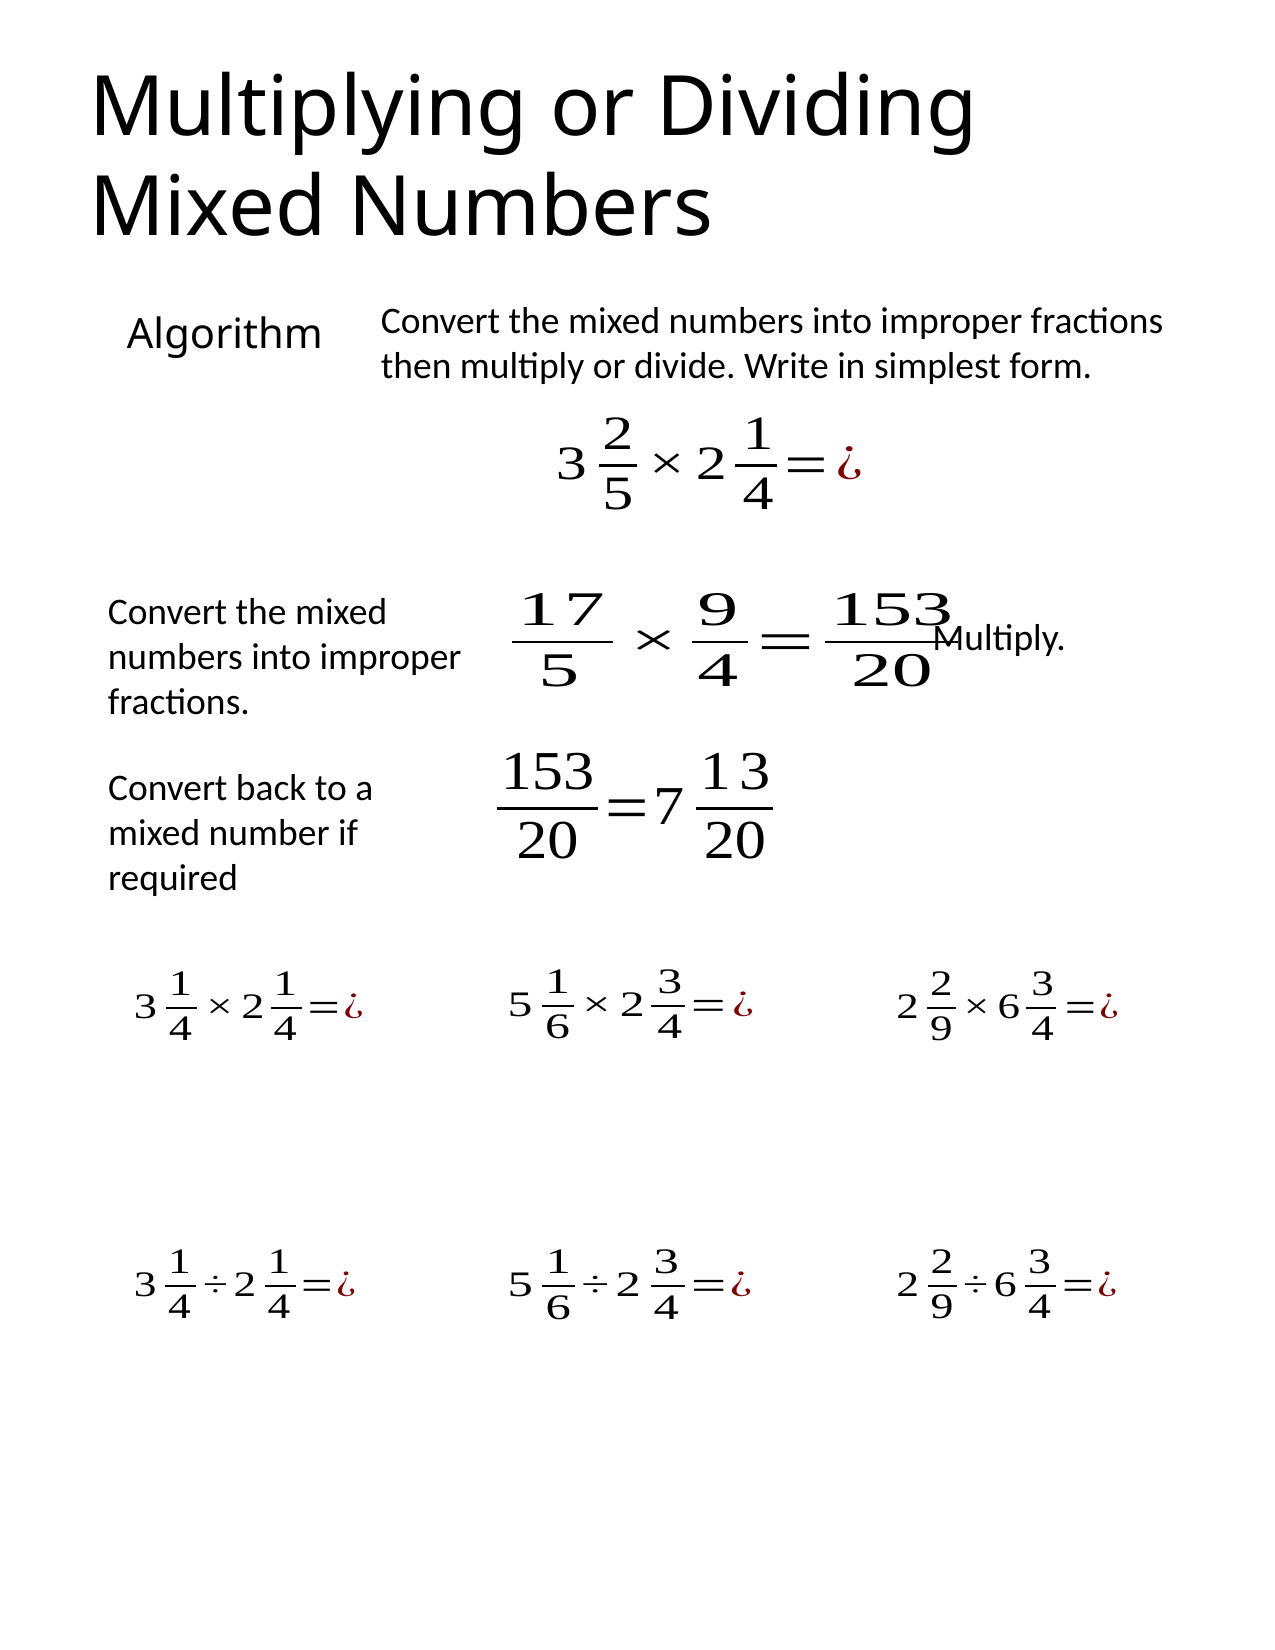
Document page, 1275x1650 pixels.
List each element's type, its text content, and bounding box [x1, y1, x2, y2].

text_box Convert the mixed numbers into improper fractions. [93, 580, 483, 730]
text_box Multiply. [917, 605, 1125, 665]
text_box Algorithm [82, 299, 338, 365]
text_box Multiplying or Dividing Mixed Numbers [74, 45, 1230, 260]
text_box Convert the mixed numbers into improper fractions then multiply or divide. Write in simplest form. [366, 289, 1237, 394]
text_box Convert back to a mixed number if required [93, 755, 448, 906]
